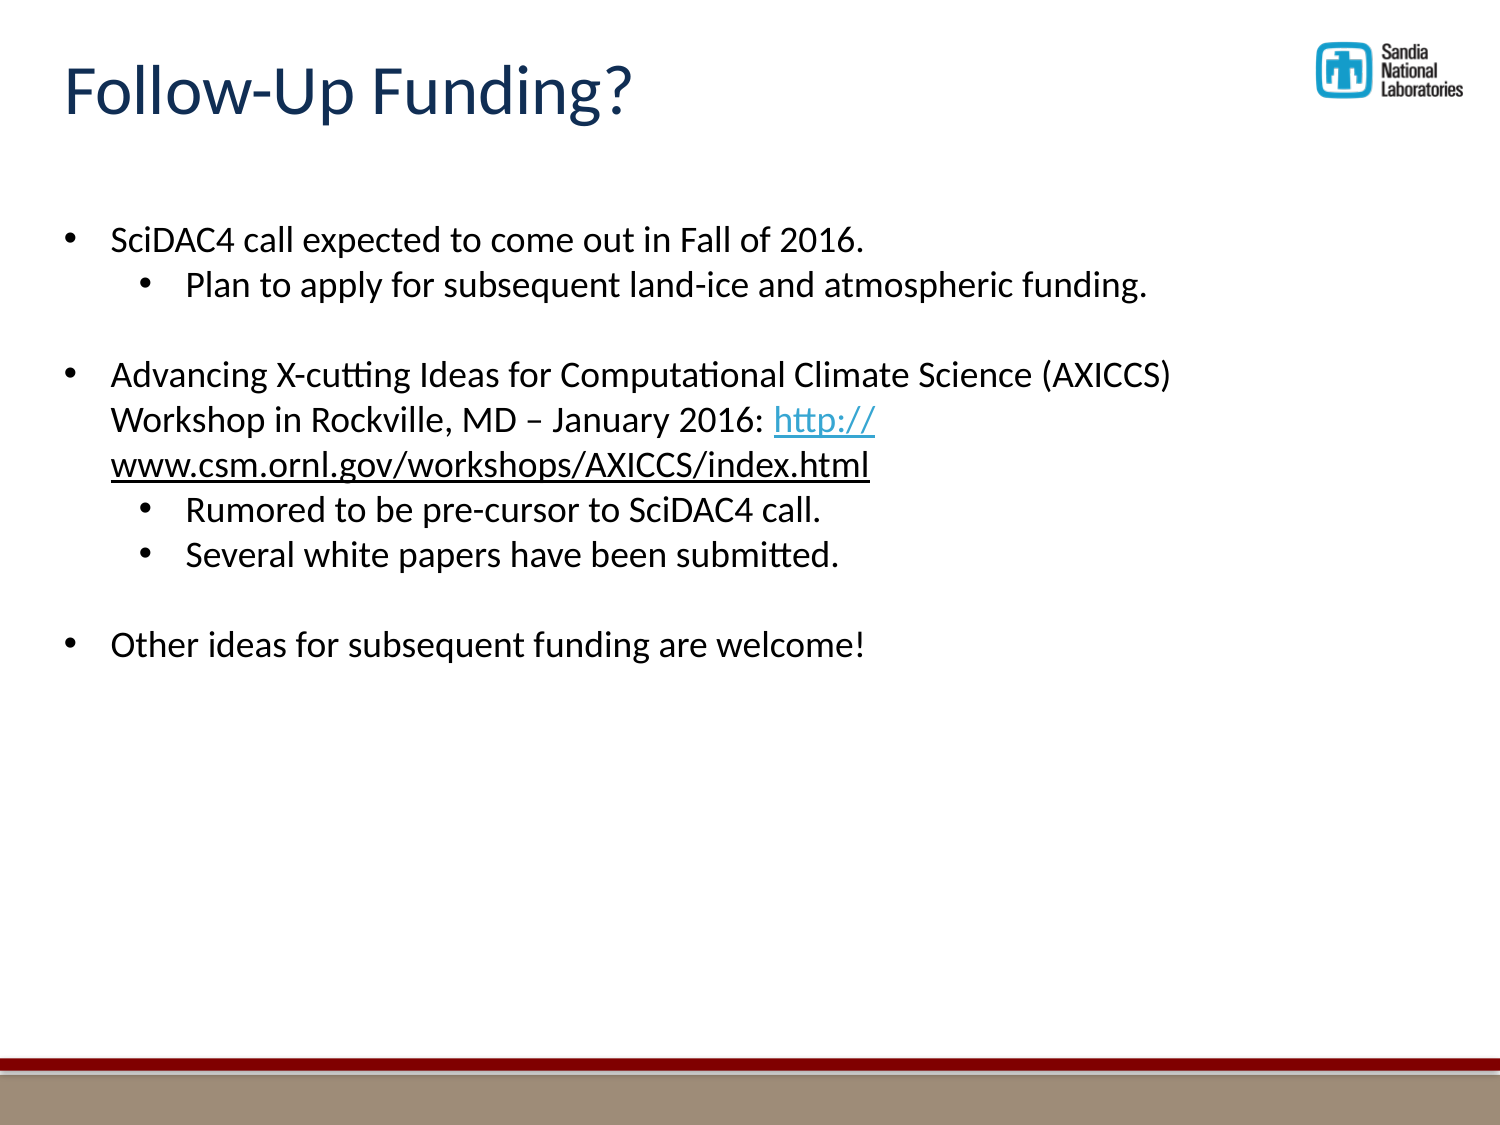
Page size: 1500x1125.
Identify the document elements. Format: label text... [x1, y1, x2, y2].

text_box SciDAC4 call expected to come out in Fall of 2016. Plan to apply for subsequent land-ice and atmospheric funding. Advancing X-cutting Ideas for Computational Climate Science (AXICCS) Workshop in Rockville, MD – January 2016: http://www.csm.ornl.gov/workshops/AXICCS/index.html Rumored to be pre-cursor to SciDAC4 call. Several white papers have been submitted. Other ideas for subsequent funding are welcome! [49, 207, 1291, 673]
title Follow-Up Funding? [48, 8, 1400, 165]
picture [1400, 37, 1467, 105]
